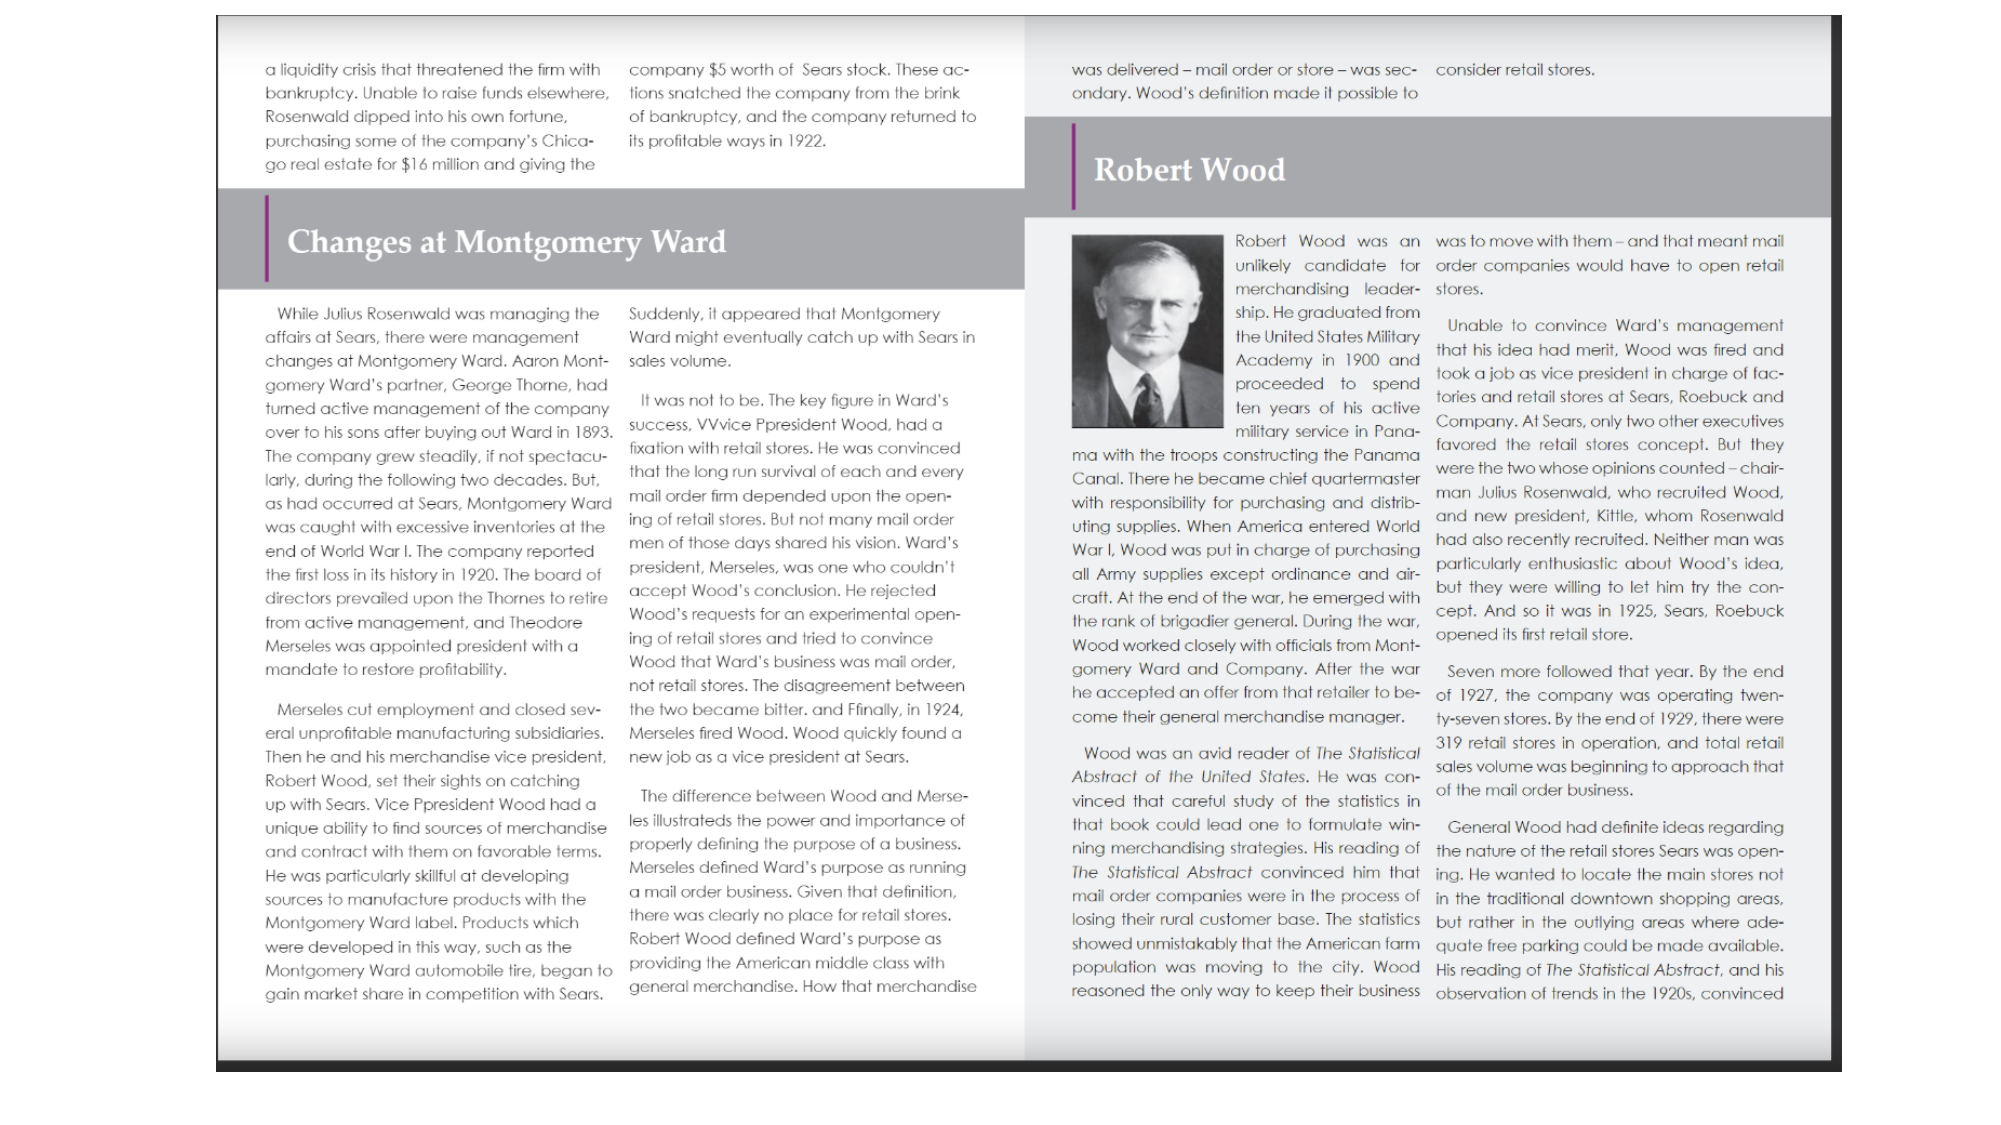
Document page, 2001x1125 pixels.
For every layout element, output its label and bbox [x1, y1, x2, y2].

picture [216, 15, 1842, 1072]
